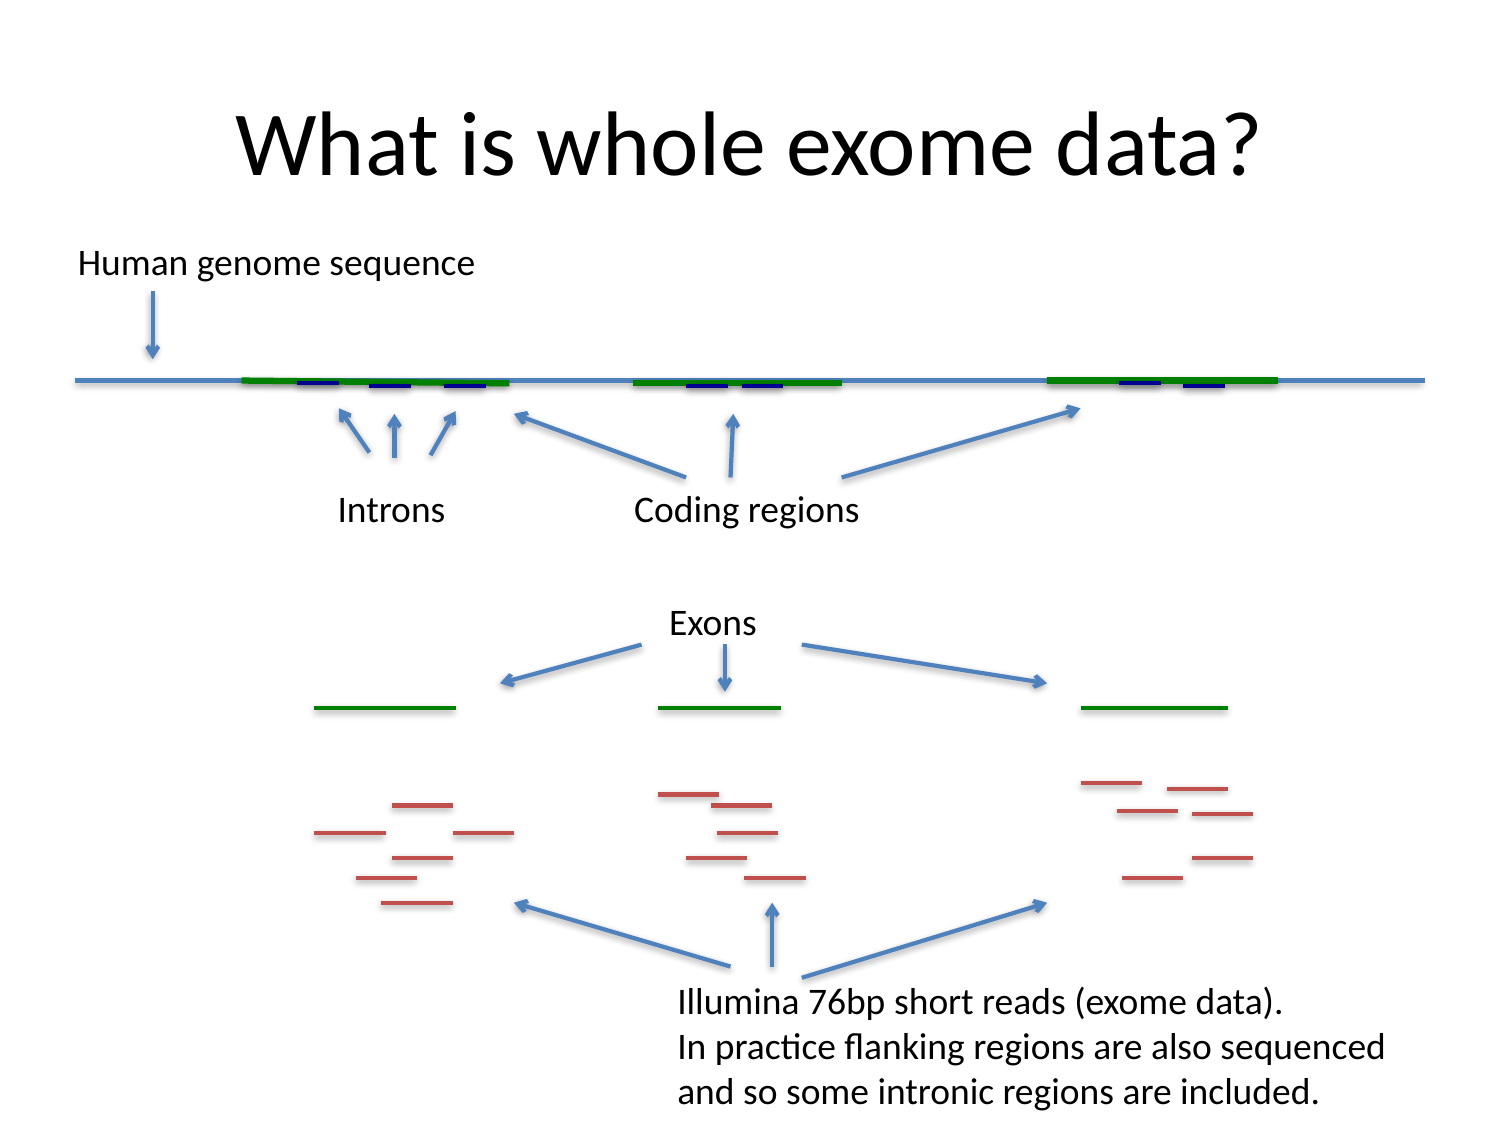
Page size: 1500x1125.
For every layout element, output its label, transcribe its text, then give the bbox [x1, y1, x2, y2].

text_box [801, 644, 1048, 684]
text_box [730, 413, 734, 478]
text_box Coding regions [619, 477, 875, 538]
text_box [241, 380, 510, 384]
title What is whole exome data? [75, 45, 1425, 233]
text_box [338, 407, 370, 453]
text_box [513, 413, 687, 478]
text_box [841, 408, 1081, 478]
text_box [513, 902, 731, 967]
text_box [499, 644, 642, 684]
text_box Exons [654, 590, 772, 651]
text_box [801, 902, 1048, 978]
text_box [430, 410, 456, 456]
text_box Introns [322, 477, 461, 538]
text_box Illumina 76bp short reads (exome data). In practice flanking regions are also sequenced and so some intronic regions are included. [662, 969, 1402, 1120]
text_box Human genome sequence [63, 230, 491, 291]
